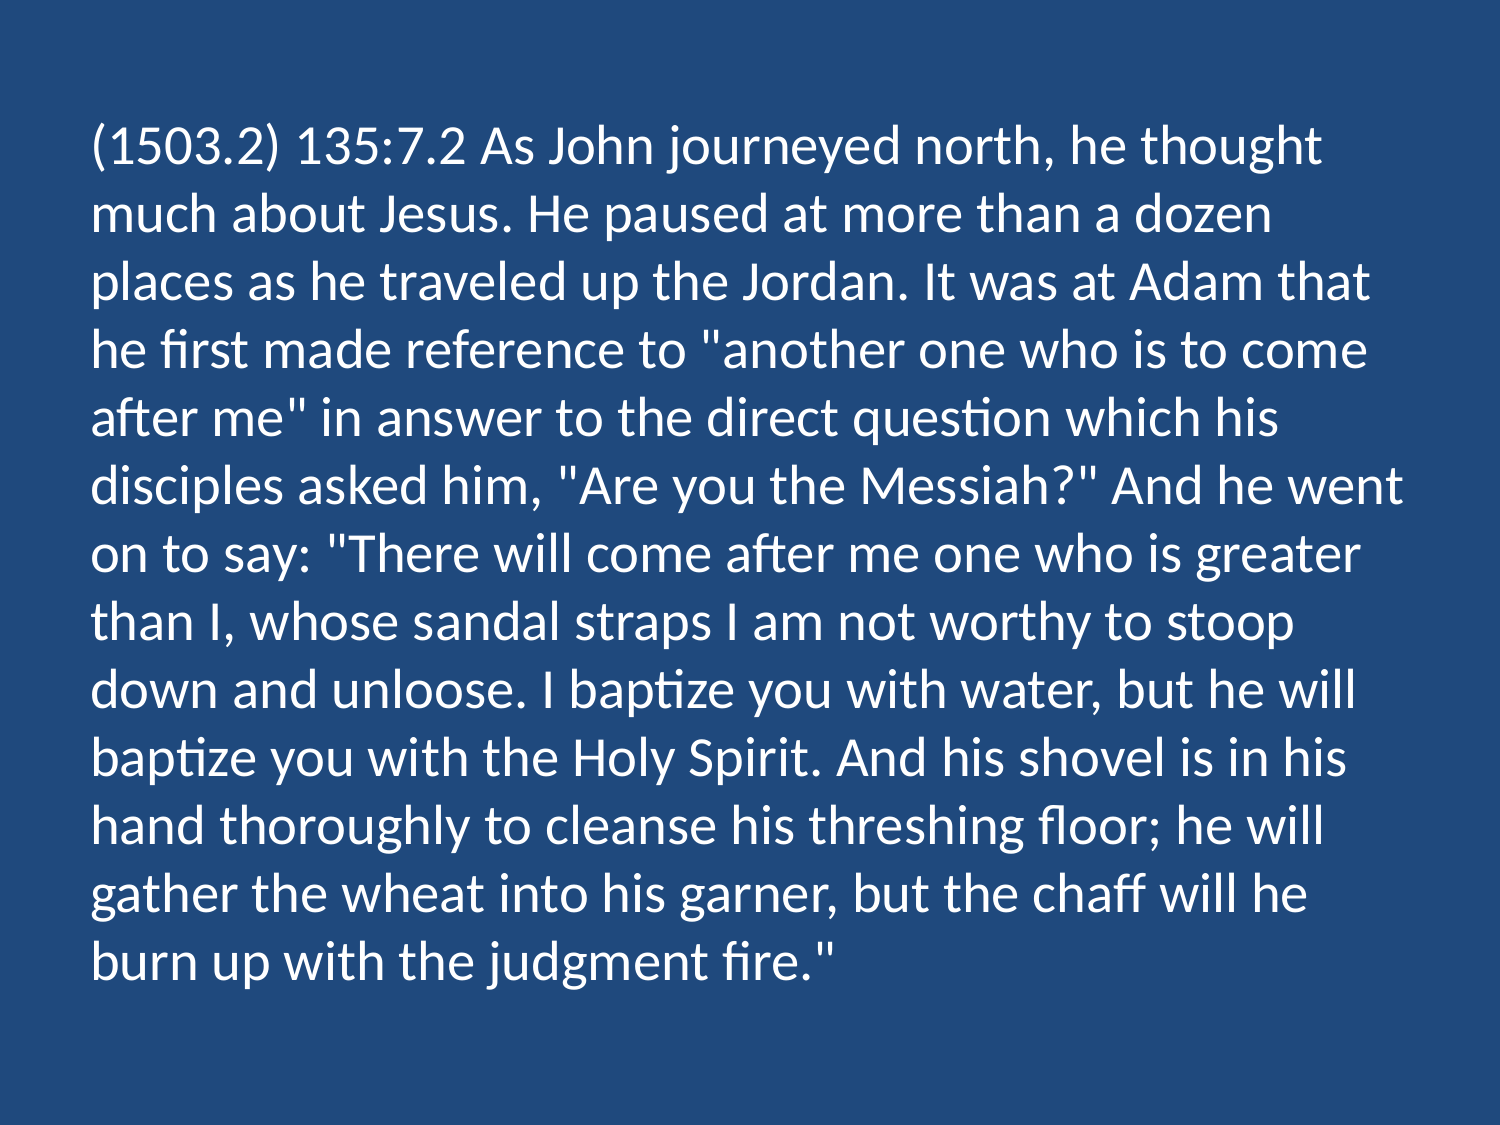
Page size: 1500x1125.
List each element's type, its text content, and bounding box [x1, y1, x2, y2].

list (1503.2) 135:7.2 As John journeyed north, he thought much about Jesus. He paused at more than a dozen places as he traveled up the Jordan. It was at Adam that he first made reference to "another one who is to come after me" in answer to the direct question which his disciples asked him, "Are you the Messiah?" And he went on to say: "There will come after me one who is greater than I, whose sandal straps I am not worthy to stoop down and unloose. I baptize you with water, but he will baptize you with the Holy Spirit. And his shovel is in his hand thoroughly to cleanse his threshing floor; he will gather the wheat into his garner, but the chaff will he burn up with the judgment fire." [75, 99, 1425, 1005]
